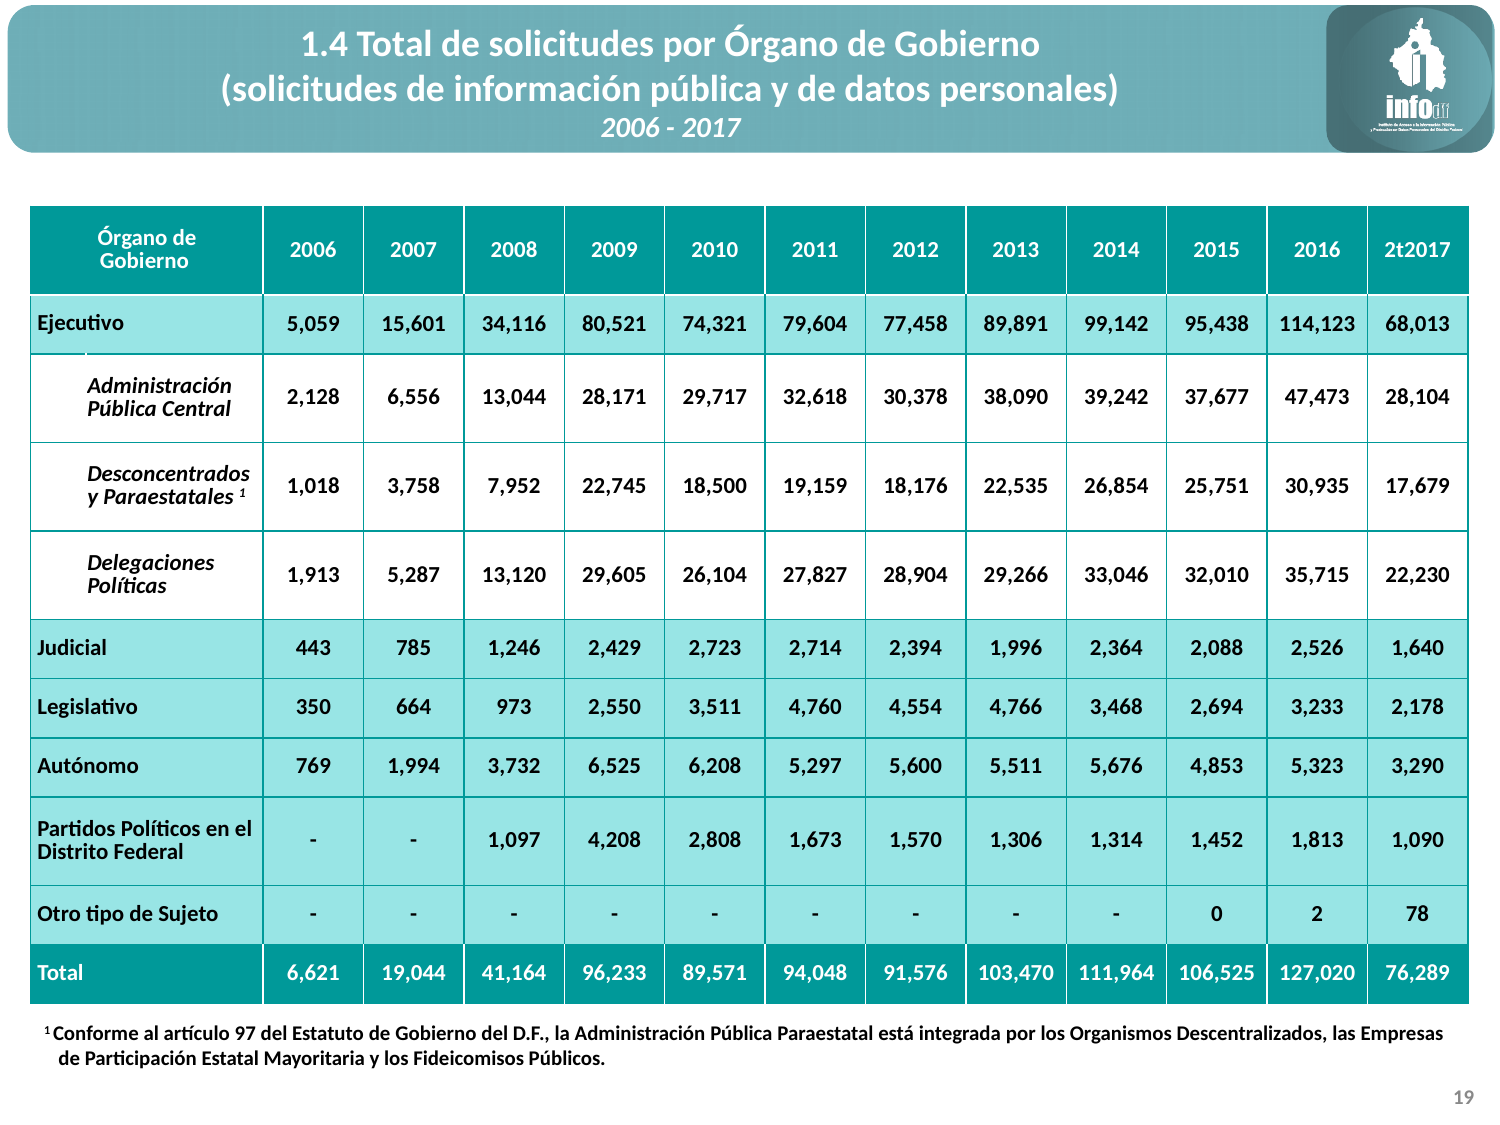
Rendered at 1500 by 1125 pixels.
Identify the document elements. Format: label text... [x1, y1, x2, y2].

table_cell 80,521 [565, 296, 664, 353]
table_cell 1,673 [766, 798, 865, 885]
table_cell Legislativo [31, 679, 262, 737]
table_cell 4,554 [866, 679, 965, 737]
table_cell 1,813 [1268, 798, 1367, 885]
table_cell 2,394 [866, 620, 965, 678]
picture [7, 17, 12, 141]
table_cell 1,996 [967, 620, 1066, 678]
table_cell 19,159 [766, 443, 865, 530]
table_cell 1,018 [264, 443, 363, 530]
table_cell 3,233 [1268, 679, 1367, 737]
table_cell - [866, 886, 965, 944]
table_cell 4,208 [565, 798, 664, 885]
table_cell 2,178 [1368, 679, 1467, 737]
slide_number 19 [1416, 1056, 1490, 1117]
table_cell 76,289 [1368, 945, 1467, 1003]
table_cell 18,500 [665, 443, 764, 530]
text_box 1.4 Total de solicitudes por Órgano de Gobierno (solicitudes de información pública y de datos personales) 2006 - 2017 [12, 10, 1329, 152]
table_cell 4,853 [1167, 739, 1266, 796]
table_cell 74,321 [665, 296, 764, 353]
text_box 1 Conforme al artículo 97 del Estatuto de Gobierno del D.F., la Administración Pública Paraestatal está integrada por los Organismos Descentralizados, las Empresas de Participación Estatal Mayoritaria y los Fideicomisos Públicos. [29, 1012, 1459, 1082]
table_cell 769 [264, 739, 363, 796]
table_cell Otro tipo de Sujeto [31, 886, 262, 944]
table_cell 6,525 [565, 739, 664, 796]
table_cell Administración Pública Central [87, 355, 262, 442]
table_cell Autónomo [31, 739, 262, 796]
table_cell 41,164 [465, 945, 564, 1003]
table_cell 2,128 [264, 355, 363, 442]
table_cell 5,297 [766, 739, 865, 796]
table_header Órgano de Gobierno [31, 207, 262, 294]
table_header 2014 [1067, 207, 1166, 294]
table_cell 38,090 [967, 355, 1066, 442]
table_cell 6,208 [665, 739, 764, 796]
table_cell 18,176 [866, 443, 965, 530]
table_cell 30,935 [1268, 443, 1367, 530]
table_header 2011 [766, 207, 865, 294]
table_cell 0 [1167, 886, 1266, 944]
table_cell 13,120 [465, 532, 564, 619]
table_cell - [967, 886, 1066, 944]
table_cell Ejecutivo [31, 296, 262, 353]
table_cell 111,964 [1067, 945, 1166, 1003]
table_cell 28,104 [1368, 355, 1467, 442]
table_cell 443 [264, 620, 363, 678]
table_cell 2,429 [565, 620, 664, 678]
table_cell 77,458 [866, 296, 965, 353]
table_cell Delegaciones Políticas [87, 532, 262, 619]
table_header 2010 [665, 207, 764, 294]
table_cell 95,438 [1167, 296, 1266, 353]
table_cell 3,468 [1067, 679, 1166, 737]
table_cell 7,952 [465, 443, 564, 530]
table_cell 79,604 [766, 296, 865, 353]
table_cell [31, 532, 85, 619]
table_header 2008 [465, 207, 564, 294]
table_cell 32,010 [1167, 532, 1266, 619]
table_cell 1,246 [465, 620, 564, 678]
table_cell - [766, 886, 865, 944]
table_header 2006 [264, 207, 363, 294]
table_cell 1,452 [1167, 798, 1266, 885]
table_cell - [665, 886, 764, 944]
table_cell 1,314 [1067, 798, 1166, 885]
table_cell 28,171 [565, 355, 664, 442]
table_cell 2,550 [565, 679, 664, 737]
table_cell 89,571 [665, 945, 764, 1003]
table_cell - [565, 886, 664, 944]
table_cell [31, 355, 85, 442]
table_cell 35,715 [1268, 532, 1367, 619]
table_cell 6,621 [264, 945, 363, 1003]
table_cell 127,020 [1268, 945, 1367, 1003]
table_cell 2,088 [1167, 620, 1266, 678]
table_cell - [364, 798, 463, 885]
table_cell - [264, 798, 363, 885]
table_cell - [1067, 886, 1166, 944]
table_cell 2,526 [1268, 620, 1367, 678]
table_cell 350 [264, 679, 363, 737]
table_cell 1,994 [364, 739, 463, 796]
table_cell 32,618 [766, 355, 865, 442]
table_cell 19,044 [364, 945, 463, 1003]
table_cell 91,576 [866, 945, 965, 1003]
table_cell - [465, 886, 564, 944]
table_cell 15,601 [364, 296, 463, 353]
table_cell 37,677 [1167, 355, 1266, 442]
table_cell 22,230 [1368, 532, 1467, 619]
table_cell 106,525 [1167, 945, 1266, 1003]
table_cell 664 [364, 679, 463, 737]
table_cell - [364, 886, 463, 944]
table_header 2016 [1268, 207, 1367, 294]
table_cell 47,473 [1268, 355, 1367, 442]
table_cell 78 [1368, 886, 1467, 944]
table_cell 3,732 [465, 739, 564, 796]
table_header 2007 [364, 207, 463, 294]
table_cell Judicial [31, 620, 262, 678]
table_cell 1,640 [1368, 620, 1467, 678]
table_cell 68,013 [1368, 296, 1467, 353]
table_cell 25,751 [1167, 443, 1266, 530]
table_cell 89,891 [967, 296, 1066, 353]
table_cell 13,044 [465, 355, 564, 442]
table_cell 3,511 [665, 679, 764, 737]
table_cell 39,242 [1067, 355, 1166, 442]
table_cell 785 [364, 620, 463, 678]
table_cell Partidos Políticos en el Distrito Federal [31, 798, 262, 885]
table_cell 2 [1268, 886, 1367, 944]
table_cell 26,104 [665, 532, 764, 619]
table_cell 103,470 [967, 945, 1066, 1003]
picture [19, 5, 1495, 153]
table_cell 114,123 [1268, 296, 1367, 353]
table_cell Total [31, 945, 262, 1003]
table_cell 5,287 [364, 532, 463, 619]
table_cell 5,059 [264, 296, 363, 353]
table_cell 29,605 [565, 532, 664, 619]
table_cell 3,758 [364, 443, 463, 530]
table_cell 4,760 [766, 679, 865, 737]
table_cell 2,723 [665, 620, 764, 678]
table_cell 28,904 [866, 532, 965, 619]
table_cell 6,556 [364, 355, 463, 442]
table_cell 2,694 [1167, 679, 1266, 737]
table_cell 4,766 [967, 679, 1066, 737]
table_cell - [264, 886, 363, 944]
table_cell 1,913 [264, 532, 363, 619]
table_header 2015 [1167, 207, 1266, 294]
table_cell 22,745 [565, 443, 664, 530]
table_cell 3,290 [1368, 739, 1467, 796]
table_cell 94,048 [766, 945, 865, 1003]
table_cell Desconcentrados y Paraestatales 1 [87, 443, 262, 530]
table_cell 26,854 [1067, 443, 1166, 530]
table_cell 27,827 [766, 532, 865, 619]
table_cell 5,511 [967, 739, 1066, 796]
table_cell 1,570 [866, 798, 965, 885]
table_cell 2,808 [665, 798, 764, 885]
table_cell 17,679 [1368, 443, 1467, 530]
table_cell 34,116 [465, 296, 564, 353]
table_cell 5,600 [866, 739, 965, 796]
table_cell 30,378 [866, 355, 965, 442]
table_cell 5,323 [1268, 739, 1367, 796]
table_cell 5,676 [1067, 739, 1166, 796]
table_cell 1,097 [465, 798, 564, 885]
table_header 2t2017 [1368, 207, 1467, 294]
table_cell 1,306 [967, 798, 1066, 885]
table_cell 29,266 [967, 532, 1066, 619]
table_cell 99,142 [1067, 296, 1166, 353]
table_cell 29,717 [665, 355, 764, 442]
table_cell 96,233 [565, 945, 664, 1003]
table_header 2009 [565, 207, 664, 294]
table_cell 2,714 [766, 620, 865, 678]
table_cell 2,364 [1067, 620, 1166, 678]
table_cell 973 [465, 679, 564, 737]
table_header 2013 [967, 207, 1066, 294]
table_header 2012 [866, 207, 965, 294]
table_cell [31, 443, 85, 530]
table_cell 1,090 [1368, 798, 1467, 885]
table_cell 33,046 [1067, 532, 1166, 619]
table_cell 22,535 [967, 443, 1066, 530]
